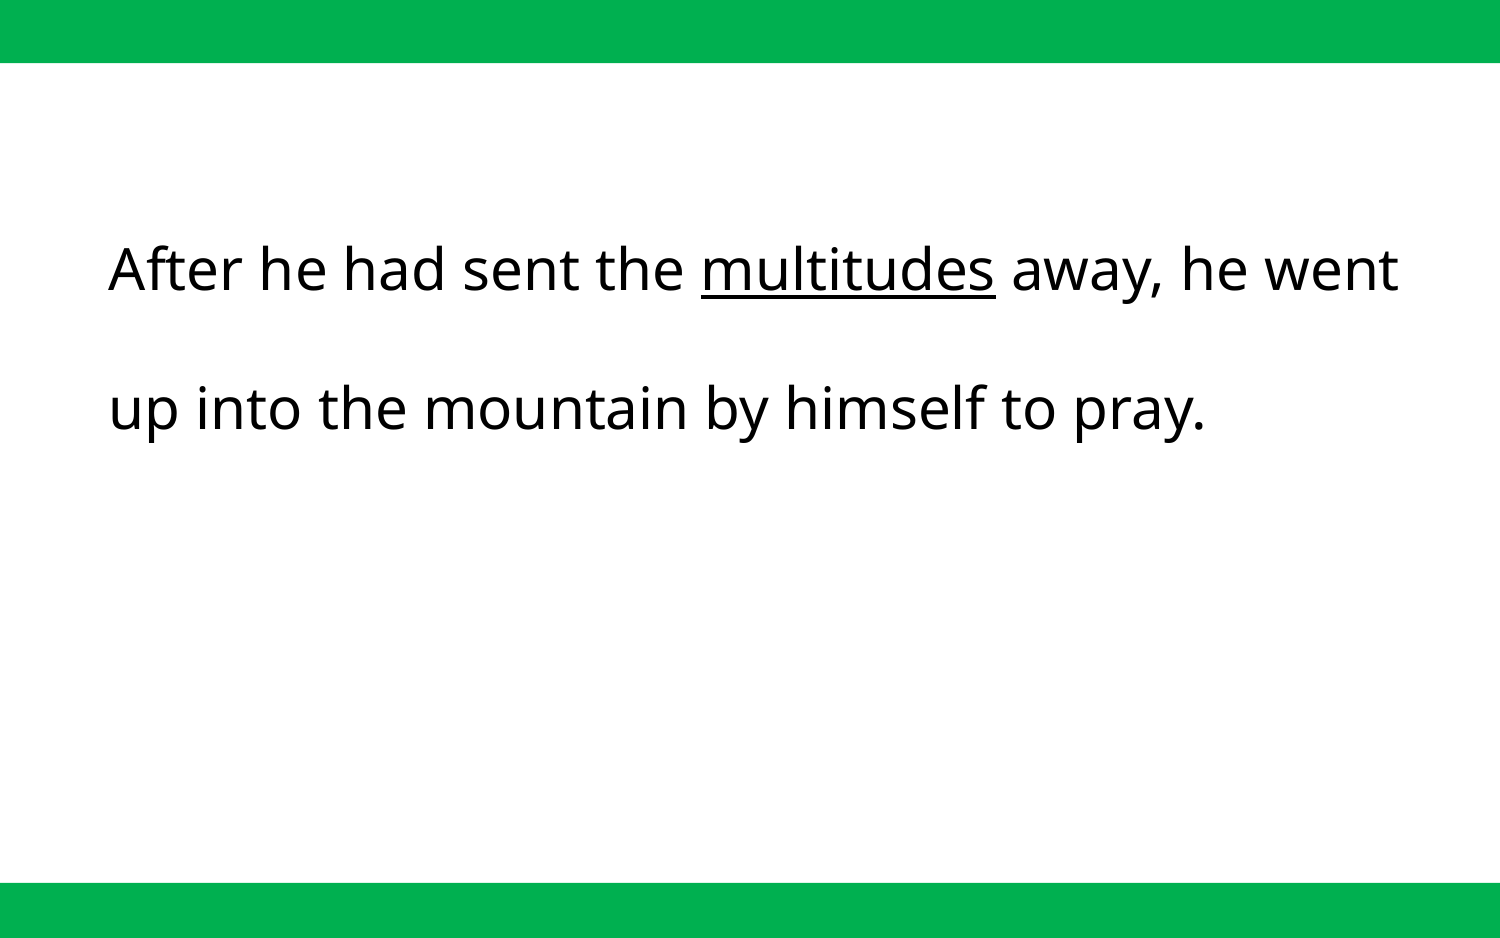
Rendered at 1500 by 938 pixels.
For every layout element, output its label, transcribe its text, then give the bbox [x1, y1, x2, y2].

text_box [0, 0, 1500, 64]
text_box [0, 882, 1500, 938]
list After he had sent the multitudes away, he went up into the mountain by himself to pray. [93, 154, 1464, 695]
